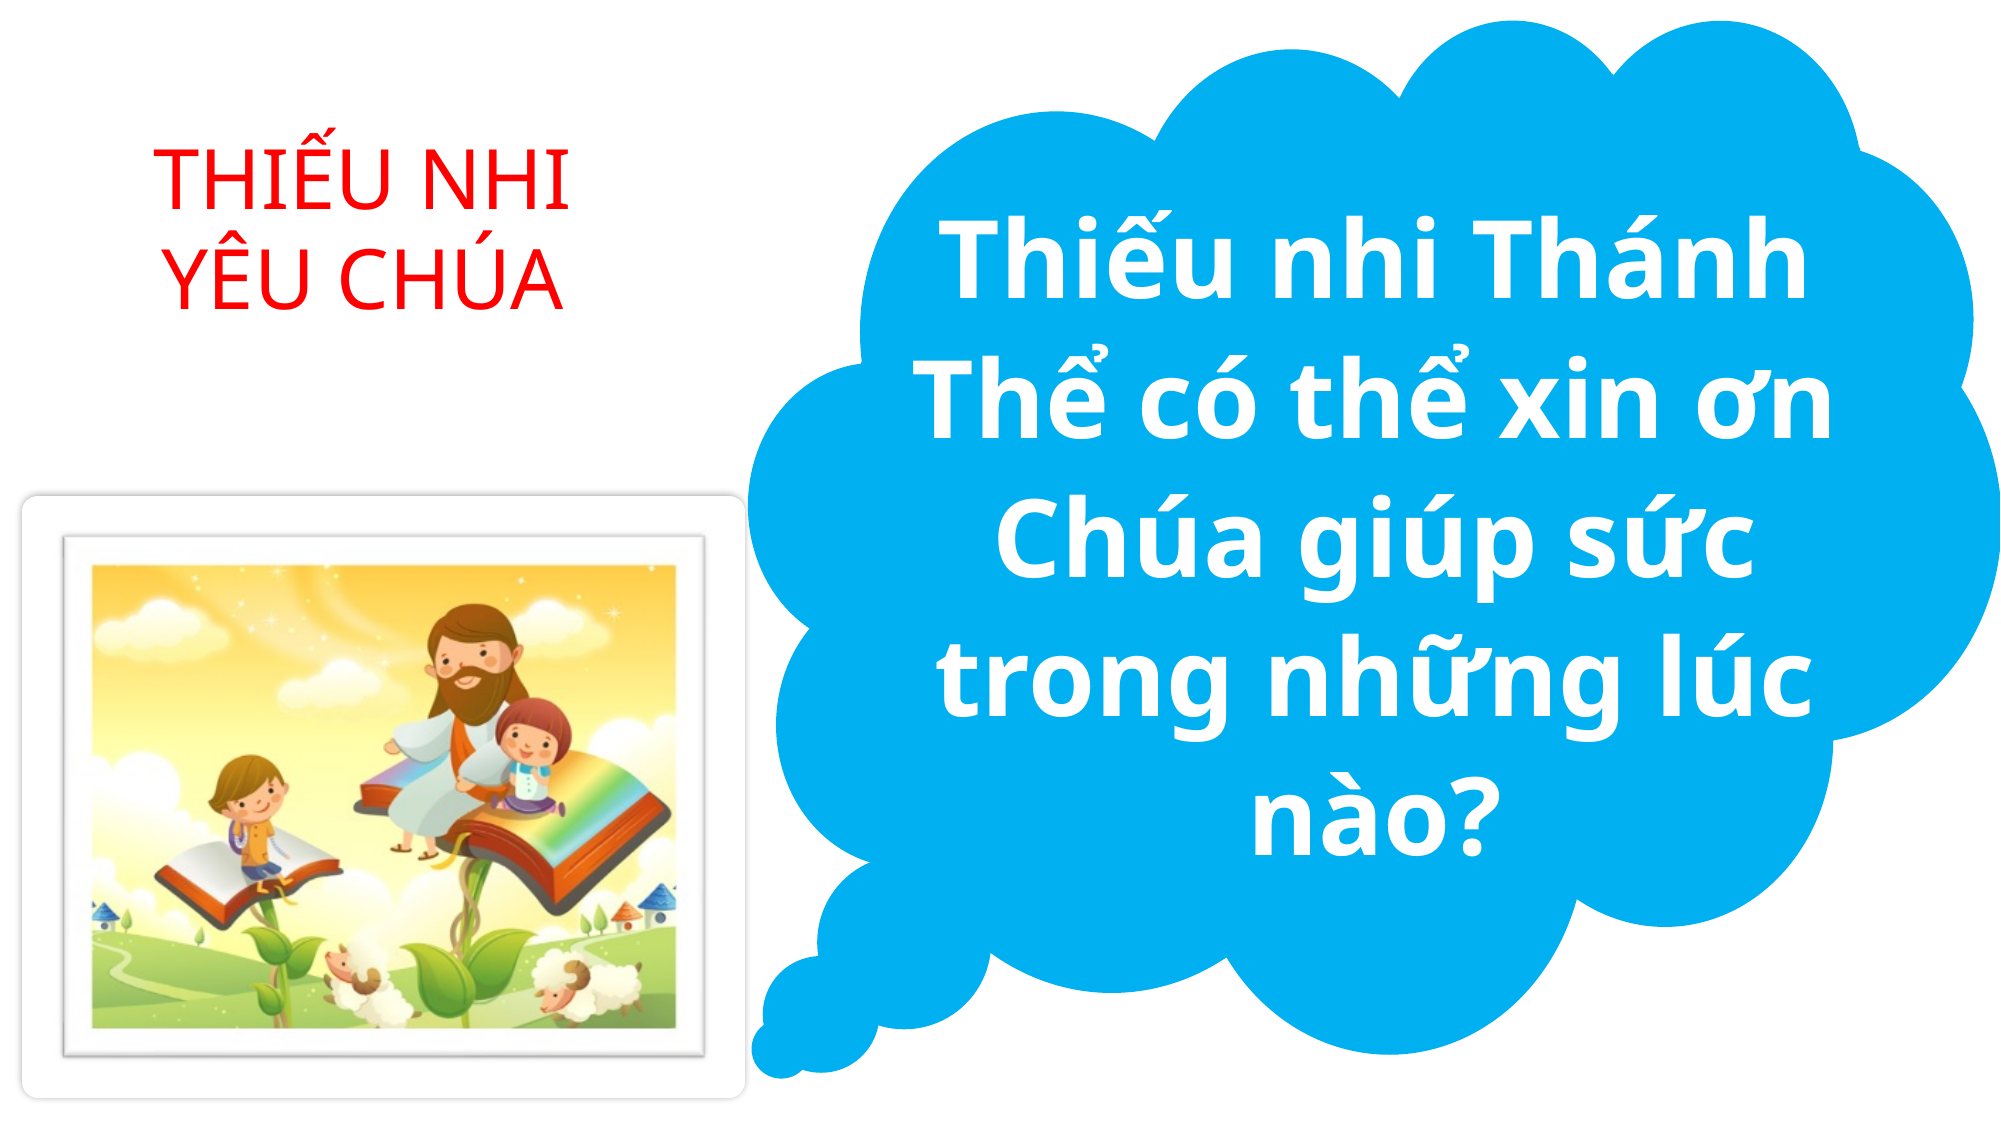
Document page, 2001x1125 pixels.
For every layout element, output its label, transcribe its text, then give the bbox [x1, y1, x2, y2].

text_box THIẾU NHI YÊU CHÚA [127, 118, 598, 334]
text_box Thiếu nhi Thánh Thể có thể xin ơn Chúa giúp sức trong những lúc nào? [865, 174, 1884, 885]
text_box [919, 20, 2000, 724]
text_box [747, 282, 865, 861]
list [53, 526, 714, 1067]
text_box [751, 864, 1771, 1079]
